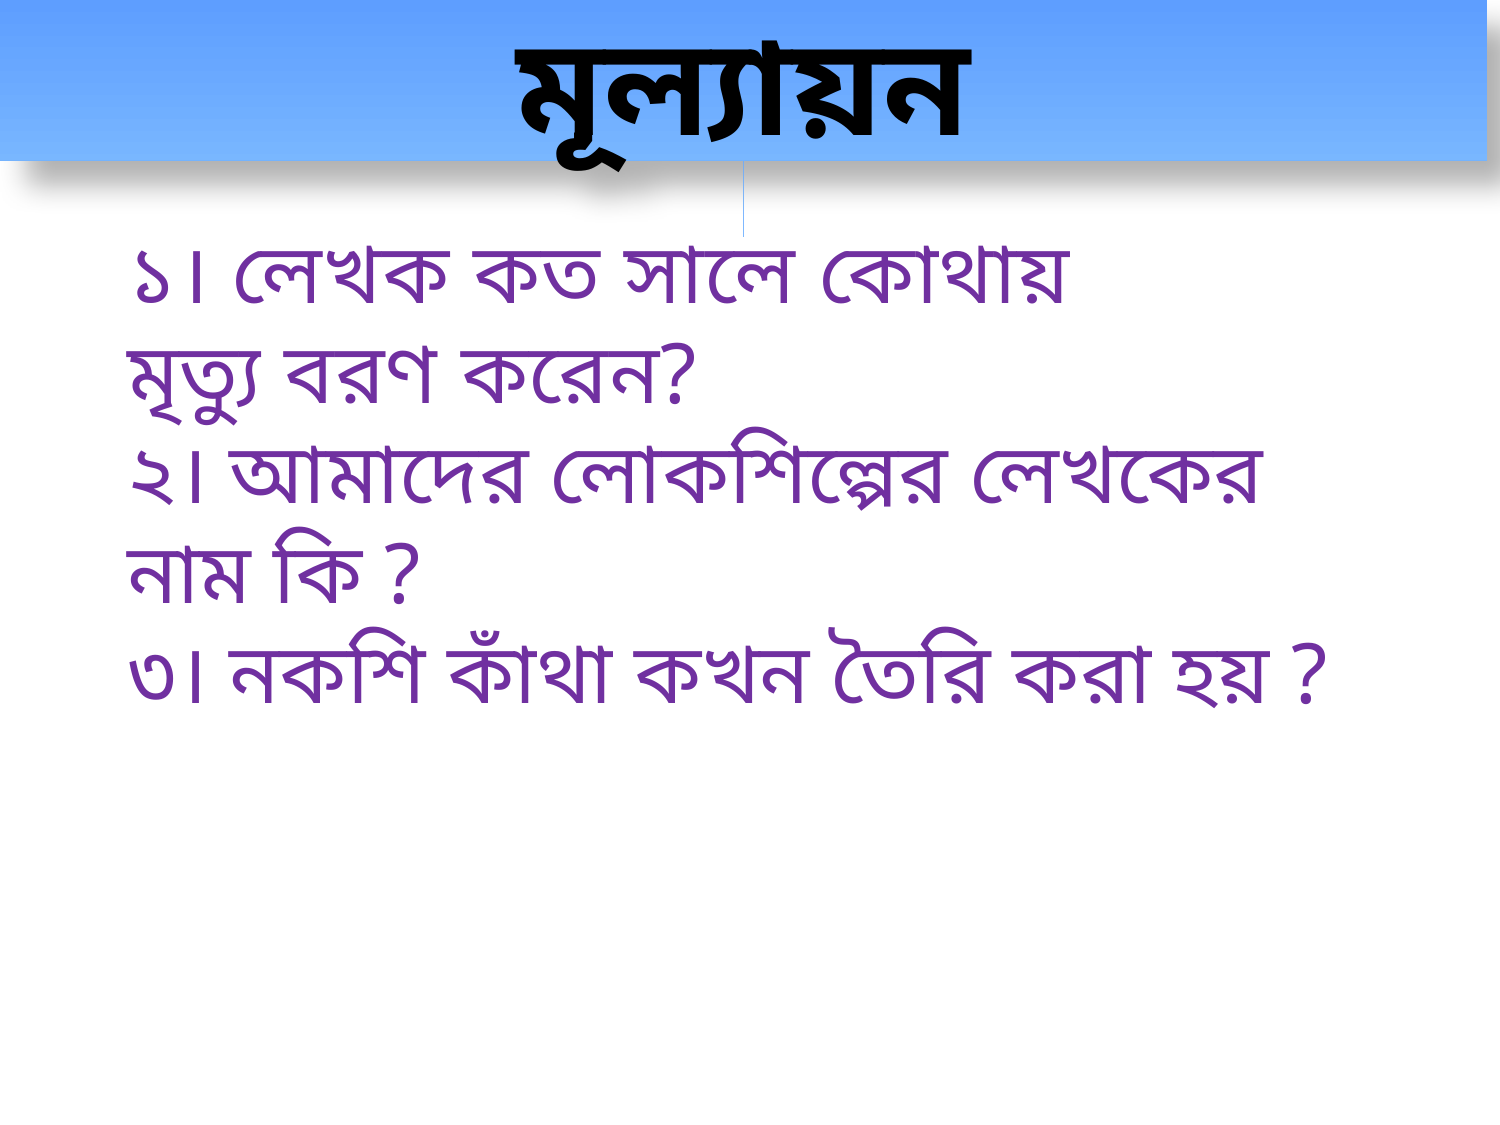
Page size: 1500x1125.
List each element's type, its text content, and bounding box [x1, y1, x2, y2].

text_box ১। লেখক কত সালে কোথায় মৃত্যু বরণ করেন? ২। আমাদের লোকশিল্পের লেখকের নাম কি ? ৩। নকশি কাঁথা কখন তৈরি করা হয় ? [112, 212, 1363, 888]
text_box মূল্যায়ন [0, 0, 1490, 212]
